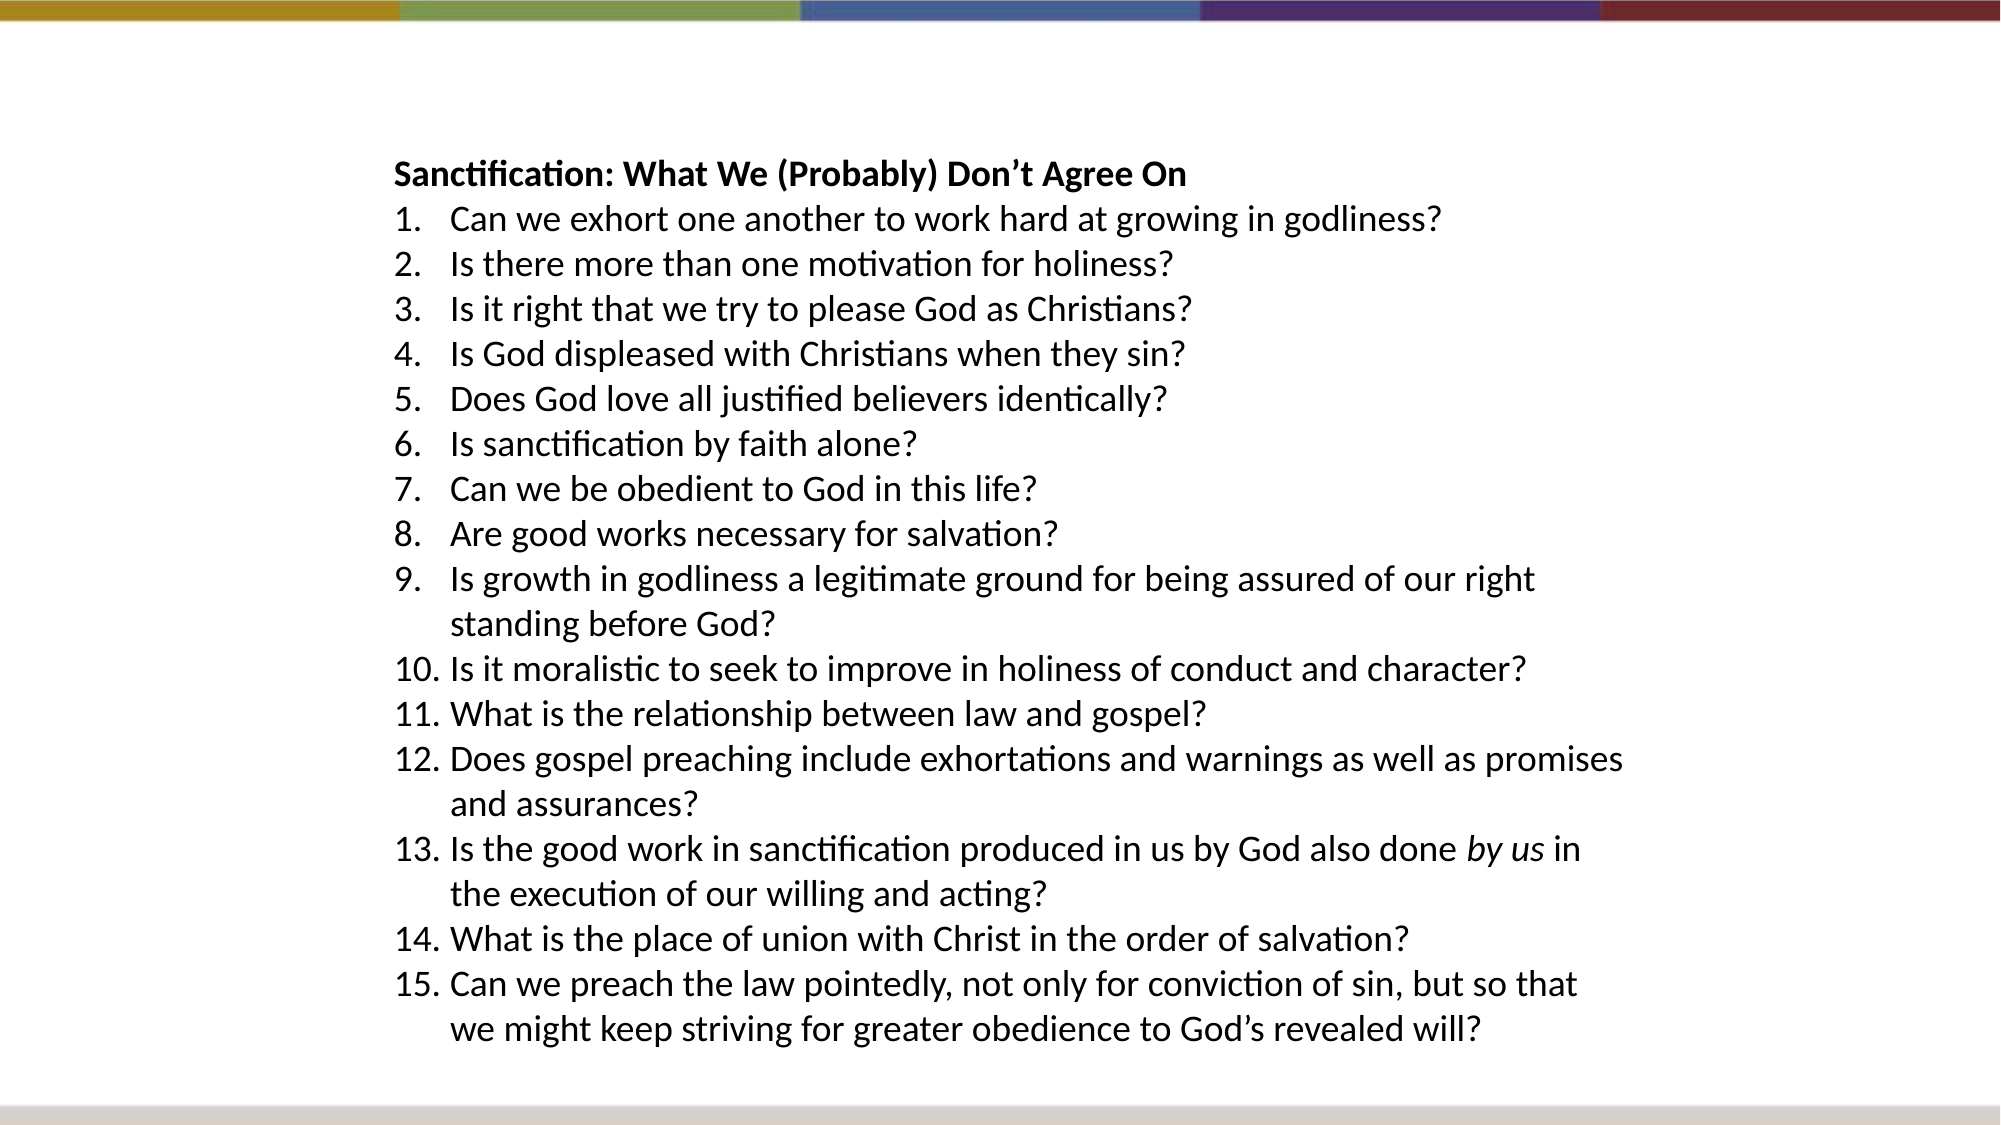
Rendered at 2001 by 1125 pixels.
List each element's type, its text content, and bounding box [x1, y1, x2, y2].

text_box Sanctification: What We (Probably) Don’t Agree On Can we exhort one another to work hard at growing in godliness? Is there more than one motivation for holiness? Is it right that we try to please God as Christians? Is God displeased with Christians when they sin? Does God love all justified believers identically? Is sanctification by faith alone? Can we be obedient to God in this life? Are good works necessary for salvation? Is growth in godliness a legitimate ground for being assured of our right standing before God? Is it moralistic to seek to improve in holiness of conduct and character? What is the relationship between law and gospel? Does gospel preaching include exhortations and warnings as well as promises and assurances? Is the good work in sanctification produced in us by God also done by us in the execution of our willing and acting? What is the place of union with Christ in the order of salvation? Can we preach the law pointedly, not only for conviction of sin, but so that we might keep striving for greater obedience to God’s revealed will? [378, 141, 1641, 1057]
picture [0, 0, 2001, 1125]
